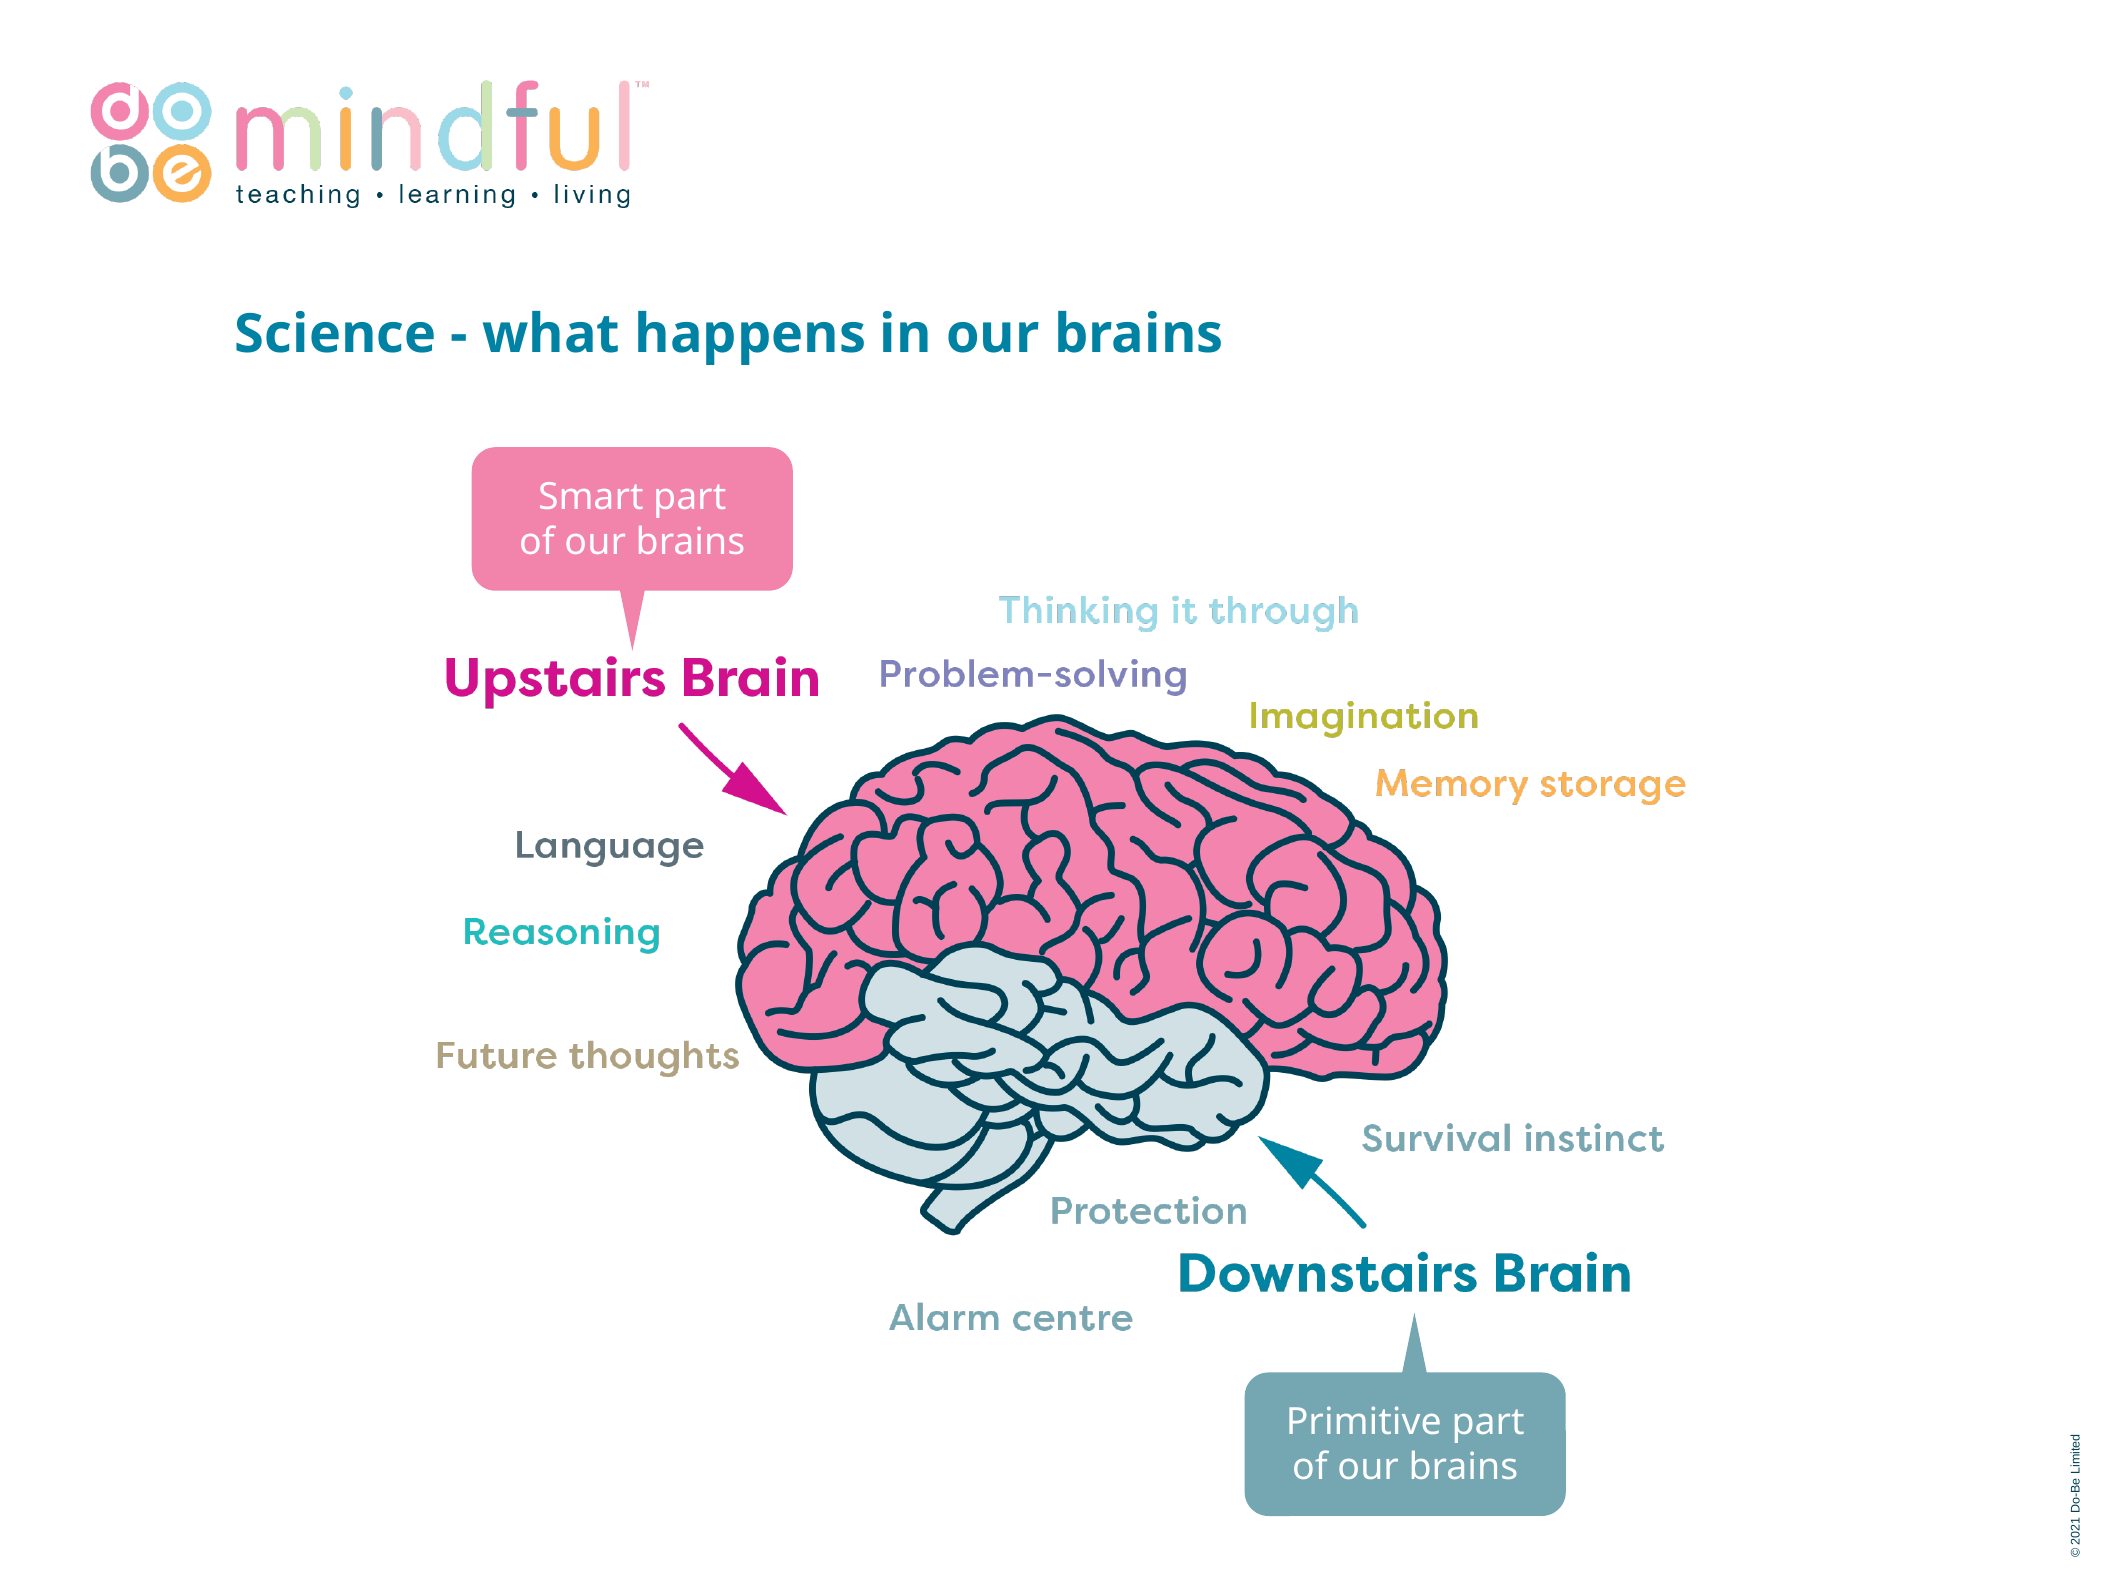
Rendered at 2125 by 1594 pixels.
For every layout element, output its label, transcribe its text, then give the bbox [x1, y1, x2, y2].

text_box © 2021 Do-Be Limited [2059, 1364, 2090, 1566]
text_box Science - what happens in our brains [227, 291, 1879, 371]
text_box [1245, 1382, 1565, 1389]
text_box Primitive part of our brains [1244, 1389, 1566, 1495]
text_box [1244, 1495, 1566, 1517]
picture [88, 78, 652, 217]
text_box Smart part of our brains [471, 464, 793, 497]
picture [397, 497, 1728, 1382]
text_box [472, 447, 792, 464]
